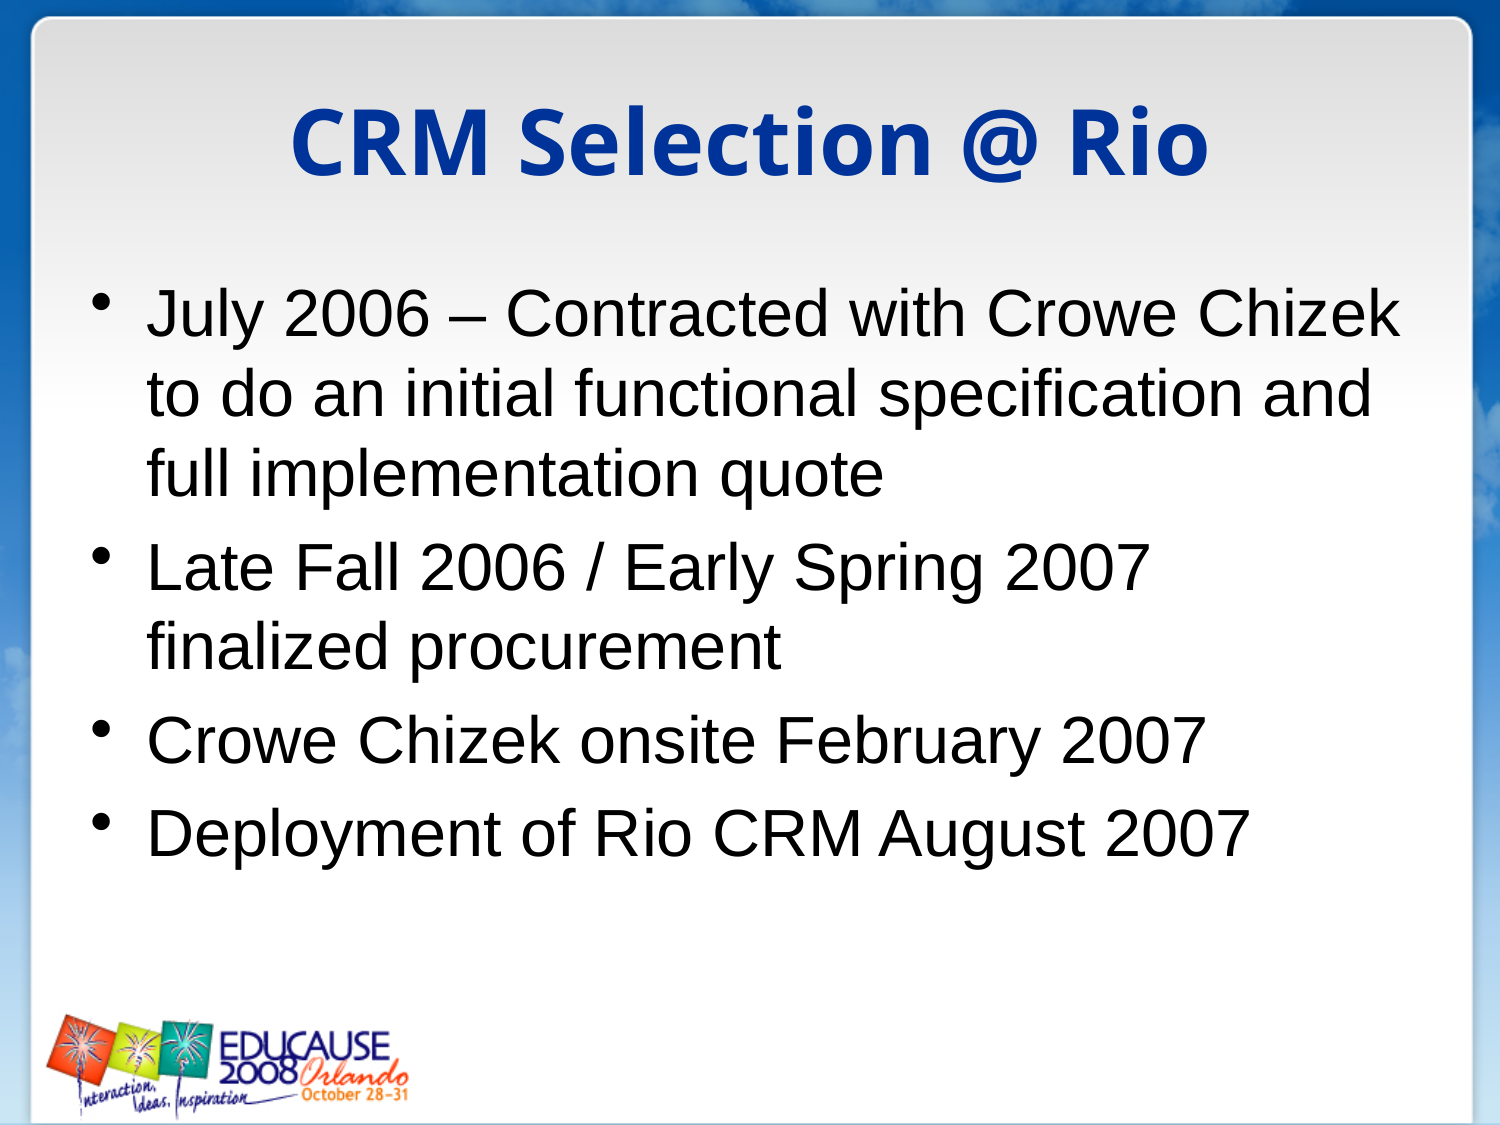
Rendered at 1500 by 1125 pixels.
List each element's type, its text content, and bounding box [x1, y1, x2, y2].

title CRM Selection @ Rio [74, 44, 1426, 233]
picture [0, 0, 1500, 1125]
text_box [74, 312, 1425, 775]
list July 2006 – Contracted with Crowe Chizek to do an initial functional specification and full implementation quote Late Fall 2006 / Early Spring 2007 finalized procurement Crowe Chizek onsite February 2007 Deployment of Rio CRM August 2007 [74, 262, 1426, 1006]
